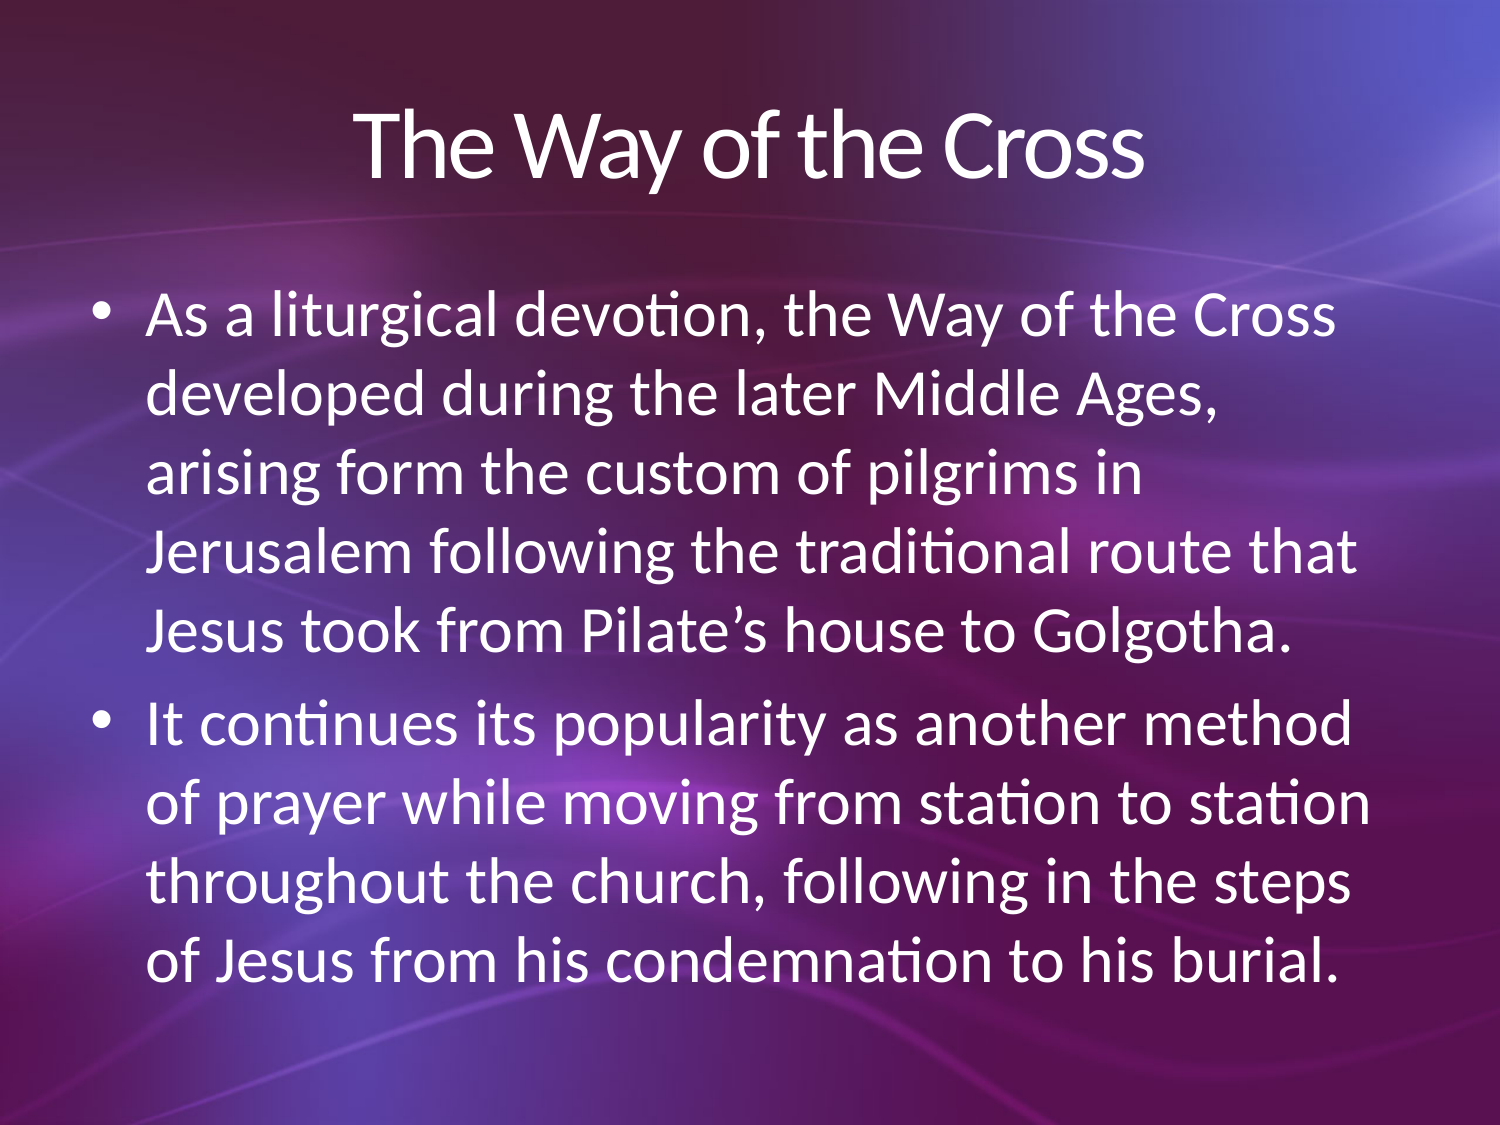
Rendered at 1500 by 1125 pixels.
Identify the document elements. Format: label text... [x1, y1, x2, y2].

list As a liturgical devotion, the Way of the Cross developed during the later Middle Ages, arising form the custom of pilgrims in Jerusalem following the traditional route that Jesus took from Pilate’s house to Golgotha. It continues its popularity as another method of prayer while moving from station to station throughout the church, following in the steps of Jesus from his condemnation to his burial. [75, 262, 1425, 1005]
picture [0, 0, 1500, 1125]
title The Way of the Cross [75, 45, 1425, 233]
